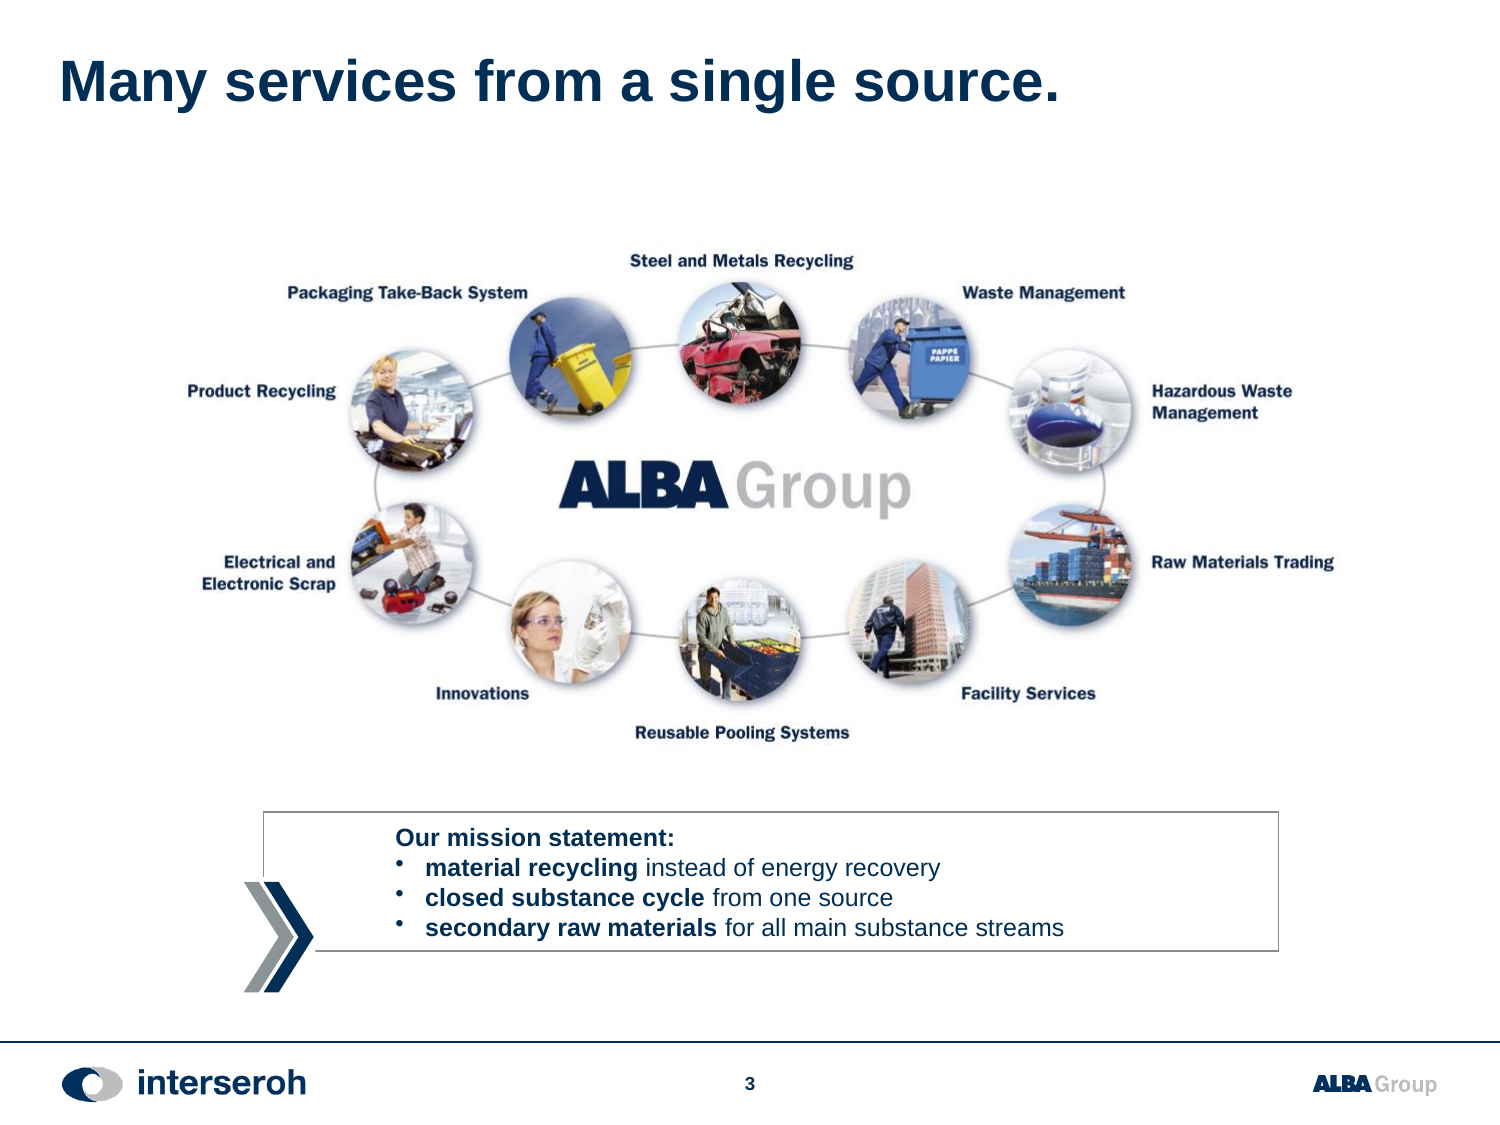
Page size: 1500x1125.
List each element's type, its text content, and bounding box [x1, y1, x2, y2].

slide_number 3 [713, 1053, 787, 1114]
text_box Our mission statement: material recycling instead of energy recovery closed substance cycle from one source secondary raw materials for all main substance streams [263, 812, 1279, 952]
picture [115, 214, 1385, 788]
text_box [240, 876, 316, 998]
title Many services from a single source. [59, 42, 1437, 183]
picture [55, 1058, 311, 1110]
